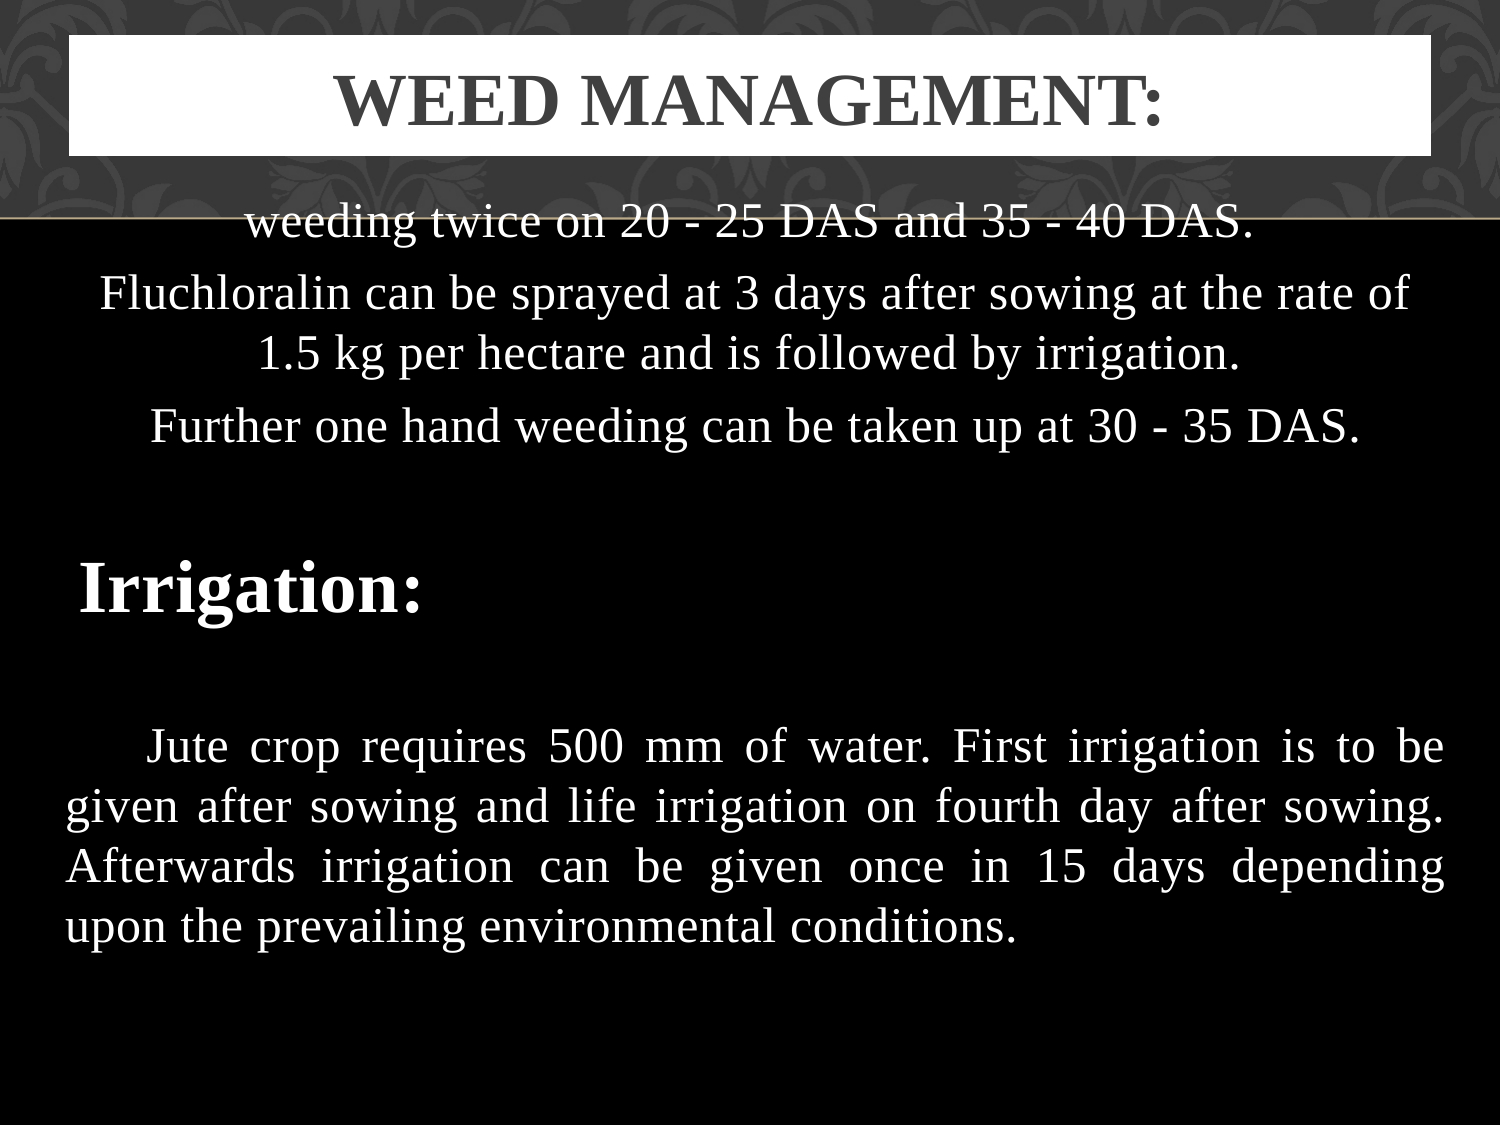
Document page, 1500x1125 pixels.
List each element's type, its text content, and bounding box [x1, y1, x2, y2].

title Weed management: [69, 35, 1431, 156]
list weeding twice on 20 - 25 DAS and 35 - 40 DAS. Fluchloralin can be sprayed at 3 days after sowing at the rate of 1.5 kg per hectare and is followed by irrigation. Further one hand weeding can be taken up at 30 - 35 DAS. Irrigation: Jute crop requires 500 mm of water. First irrigation is to be given after sowing and life irrigation on fourth day after sowing. Afterwards irrigation can be given once in 15 days depending upon the prevailing environmental conditions. [50, 149, 1463, 1013]
